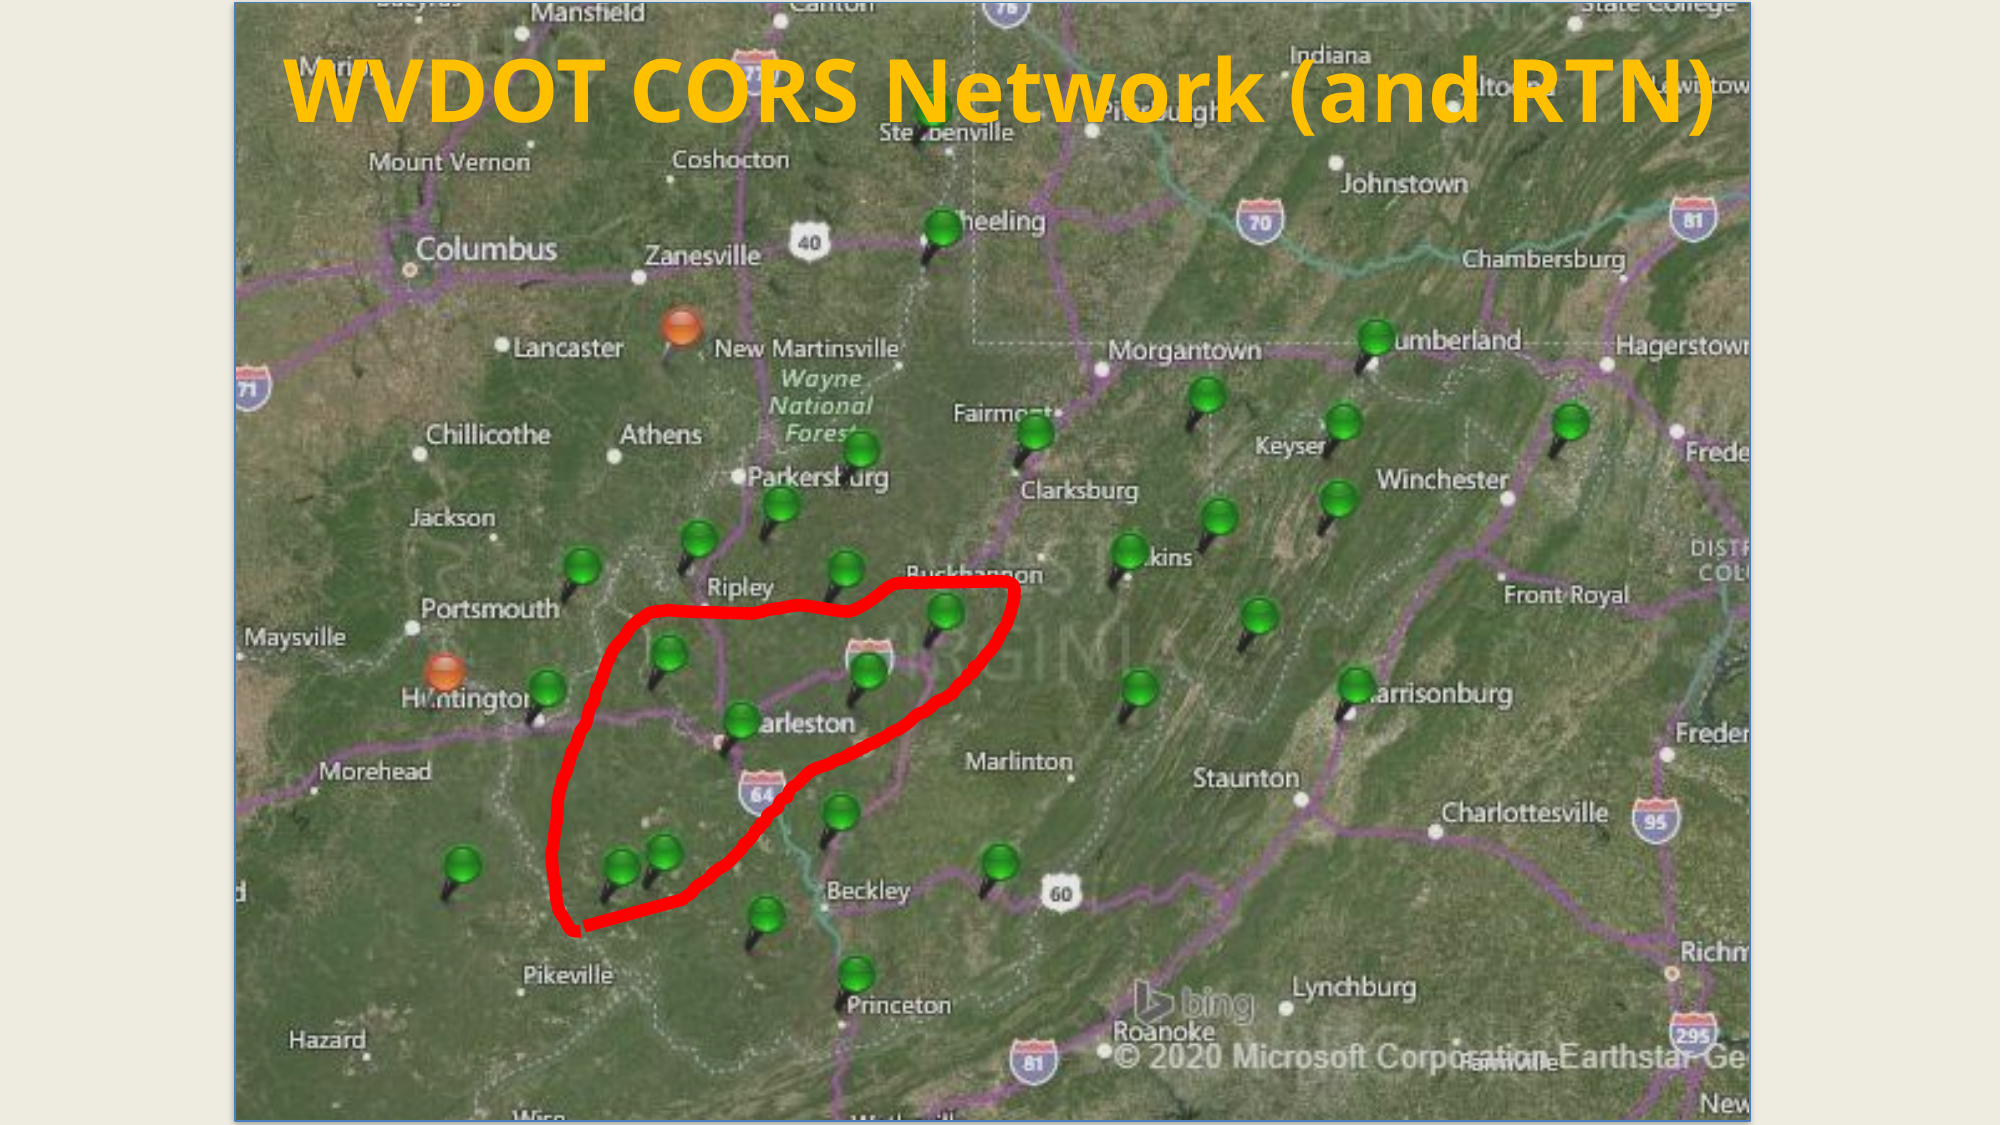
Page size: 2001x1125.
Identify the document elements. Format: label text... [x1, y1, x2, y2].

text_box [234, 2, 1751, 8]
text_box [234, 166, 1751, 1122]
text_box [549, 579, 1017, 934]
text_box WVDOT CORS Network (and RTN) [0, 8, 2000, 166]
